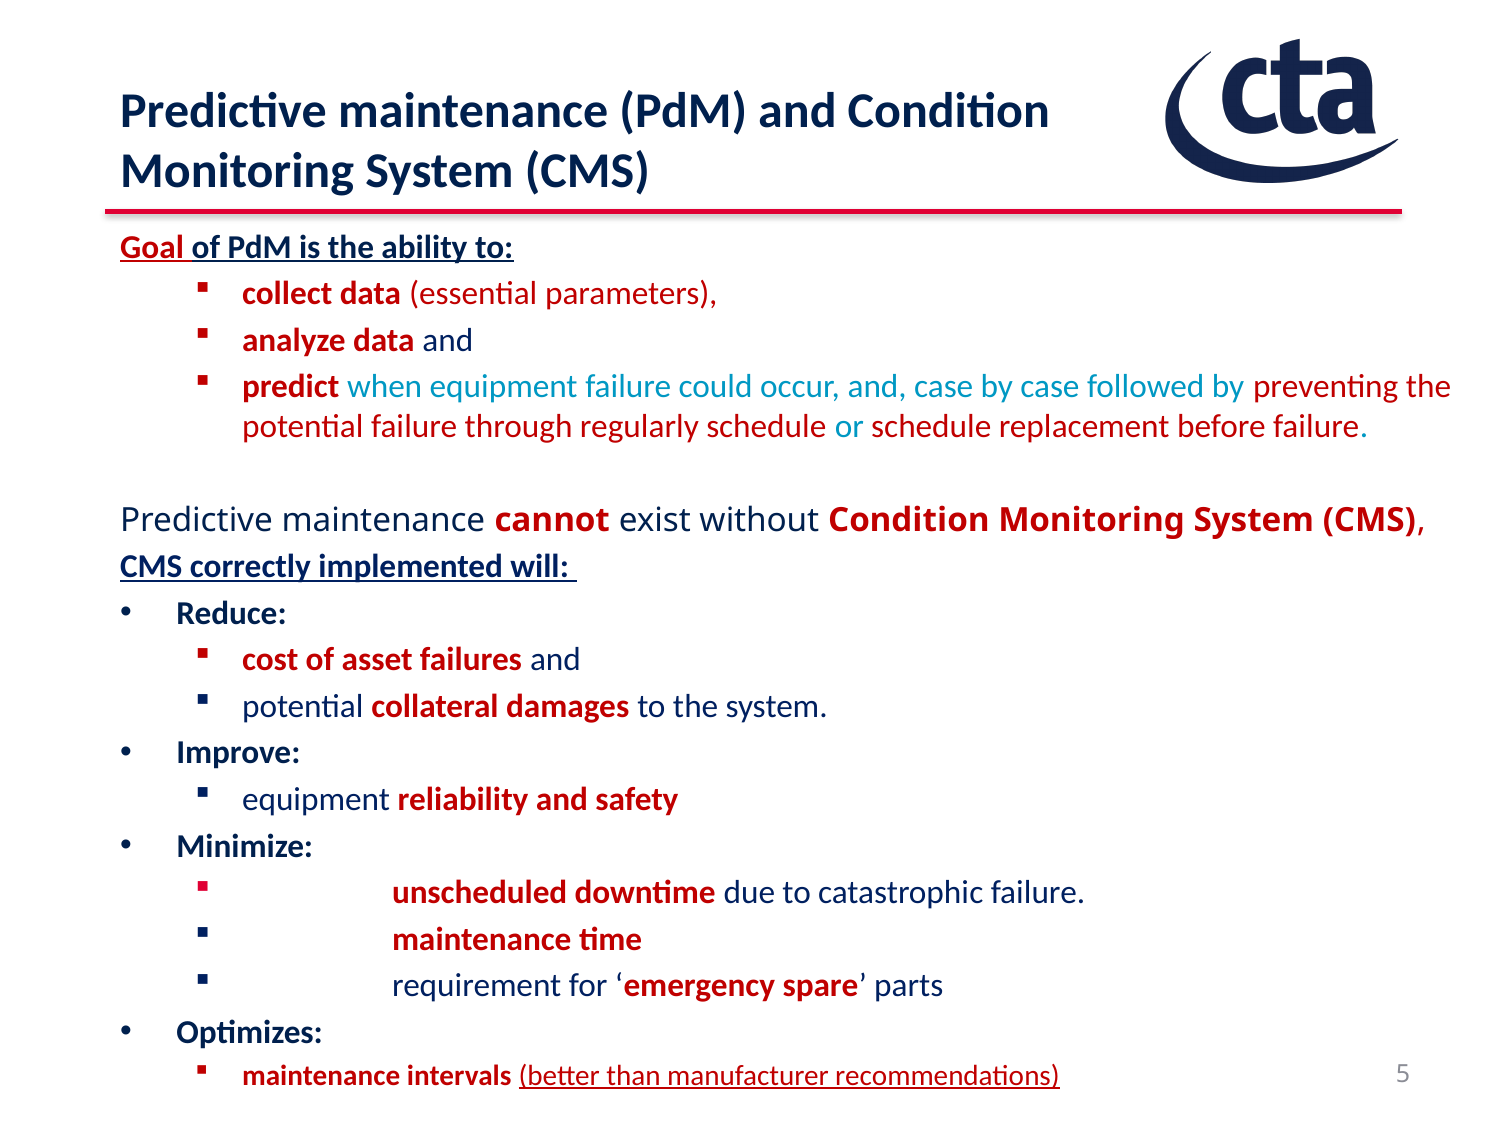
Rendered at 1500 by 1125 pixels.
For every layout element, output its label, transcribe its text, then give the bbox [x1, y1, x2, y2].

list Goal of PdM is the ability to: collect data (essential parameters), analyze data and predict when equipment failure could occur, and, case by case followed by preventing the potential failure through regularly schedule or schedule replacement before failure. Predictive maintenance cannot exist without Condition Monitoring System (CMS), CMS correctly implemented will: Reduce: cost of asset failures and potential collateral damages to the system. Improve: equipment reliability and safety Minimize: unscheduled downtime due to catastrophic failure. maintenance time requirement for ‘emergency spare’ parts Optimizes: maintenance intervals (better than manufacturer recommendations) [105, 217, 1500, 1116]
title Predictive maintenance (PdM) and Condition Monitoring System (CMS) [105, 70, 1138, 205]
picture [1165, 29, 1420, 183]
slide_number 5 [1074, 1042, 1425, 1103]
